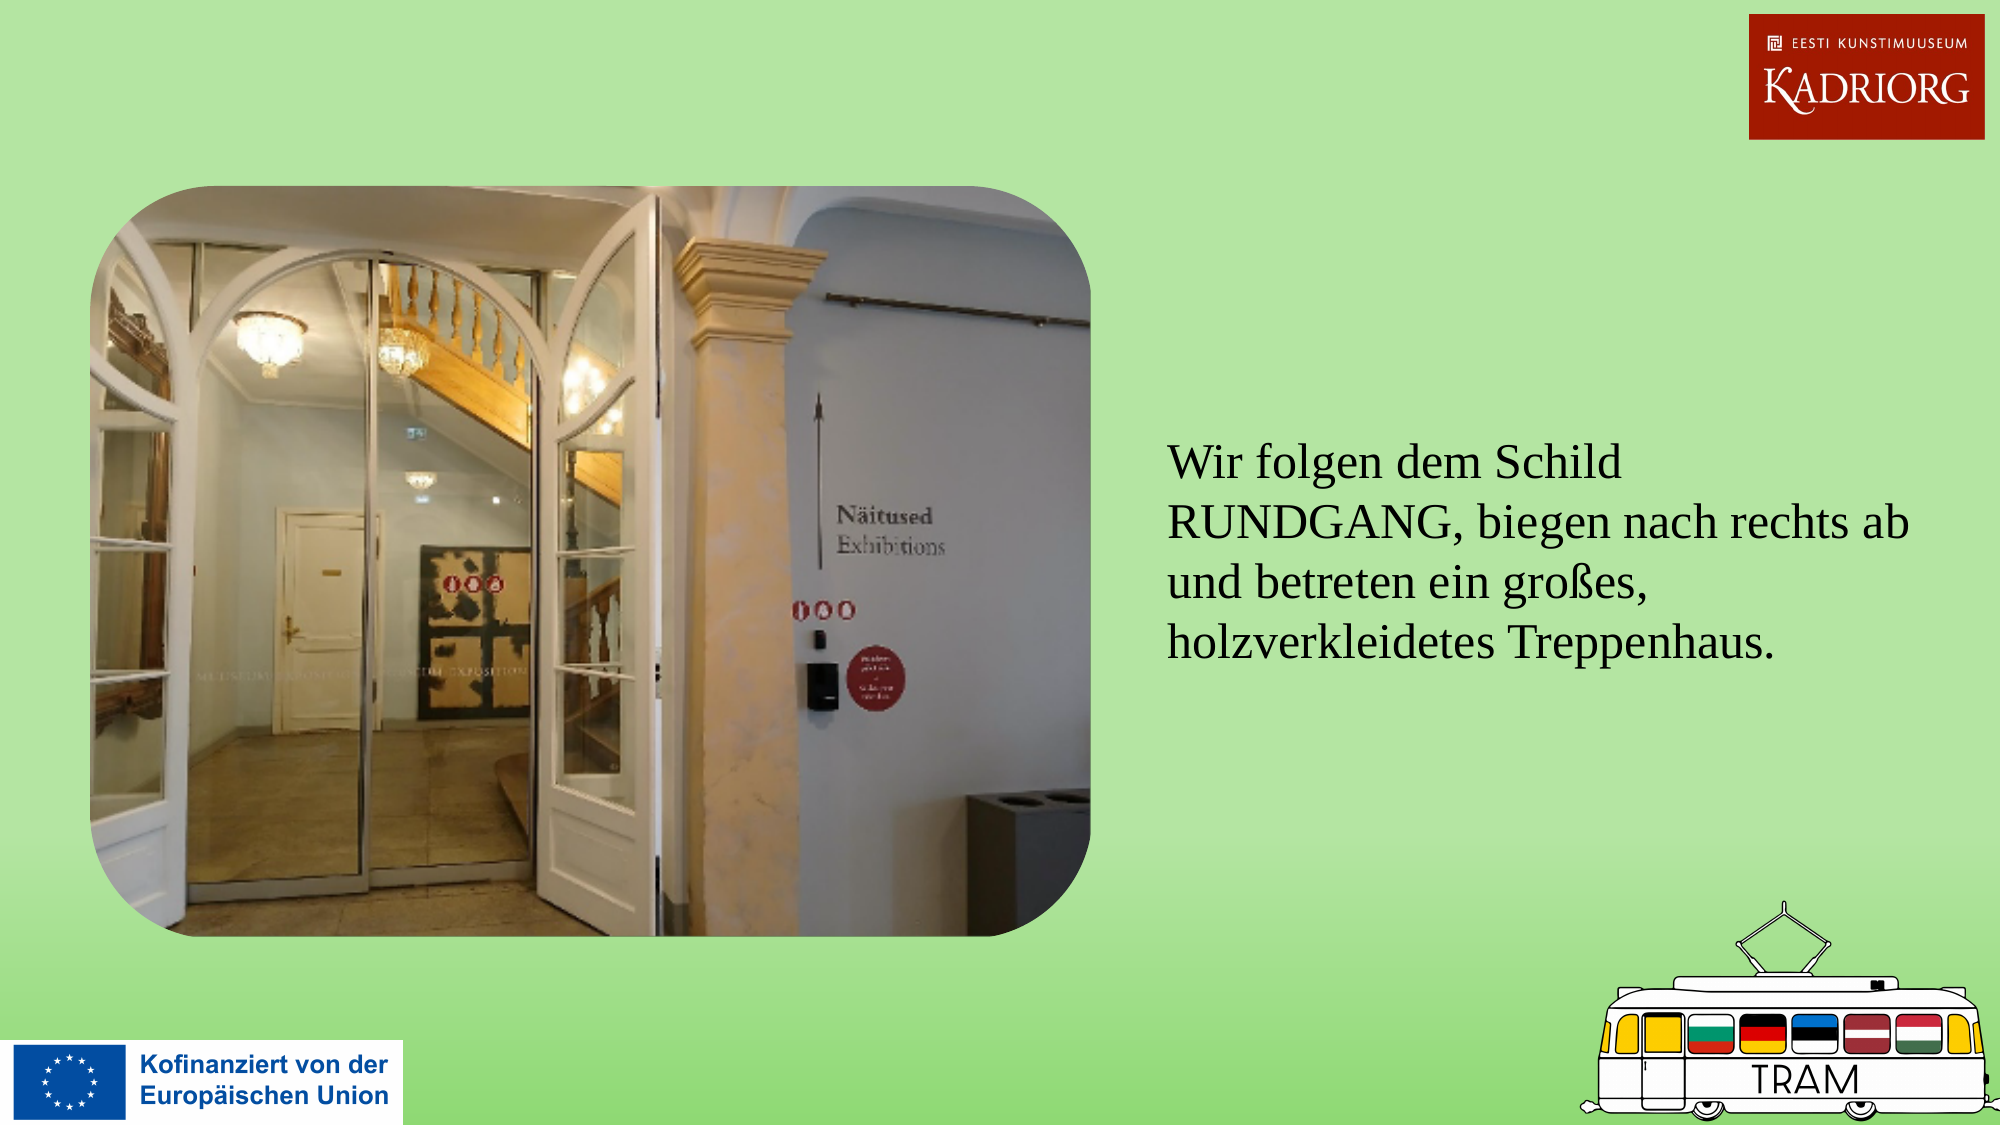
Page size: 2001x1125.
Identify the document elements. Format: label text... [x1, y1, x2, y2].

text_box Wir folgen dem Schild RUNDGANG, biegen nach rechts ab und betreten ein großes, holzverkleidetes Treppenhaus. [1152, 421, 1937, 676]
picture [1749, 14, 1985, 141]
picture [89, 185, 1094, 940]
picture [1540, 879, 2000, 1125]
picture [0, 1040, 403, 1125]
